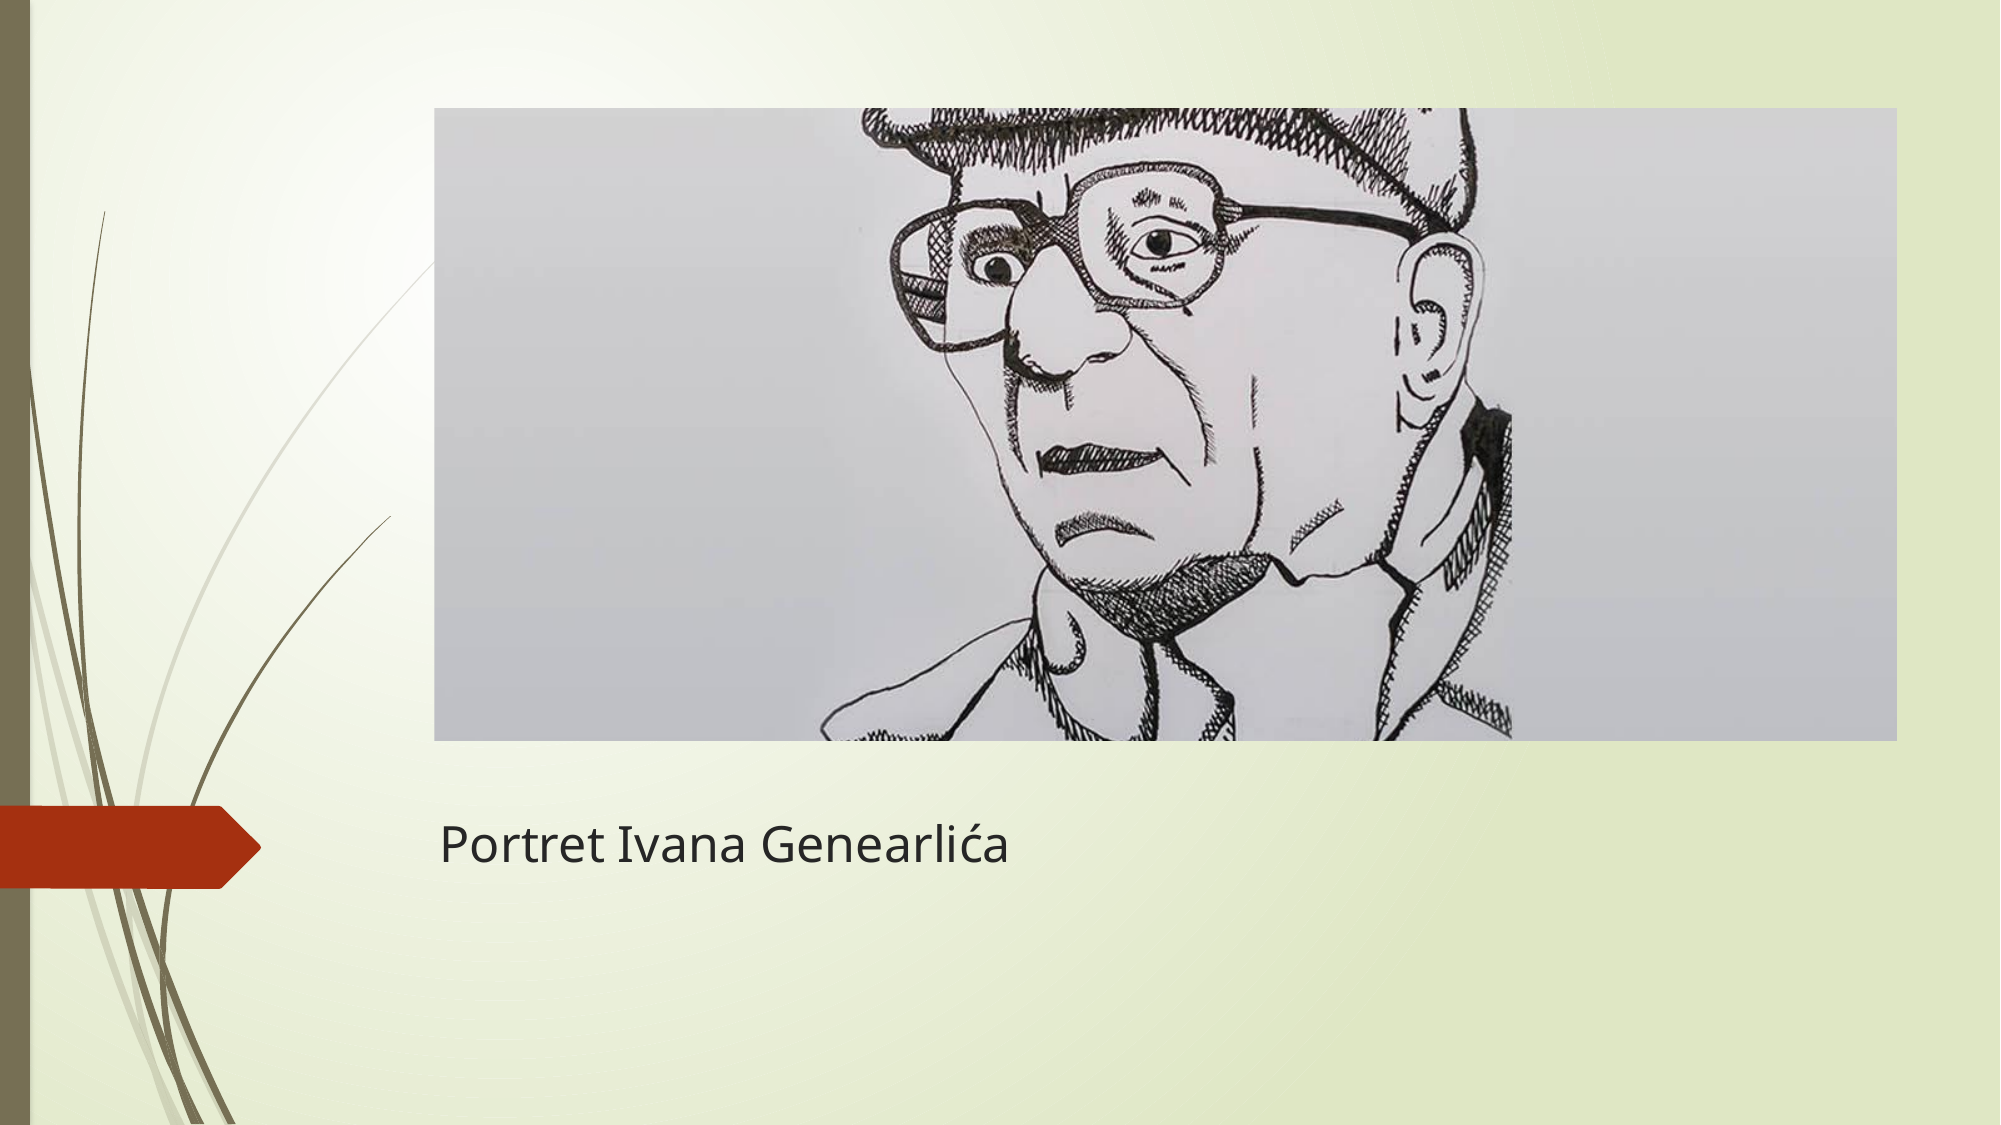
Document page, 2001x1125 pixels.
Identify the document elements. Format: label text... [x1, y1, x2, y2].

picture [434, 108, 1898, 742]
title Portret Ivana Genearlića [424, 787, 1888, 881]
